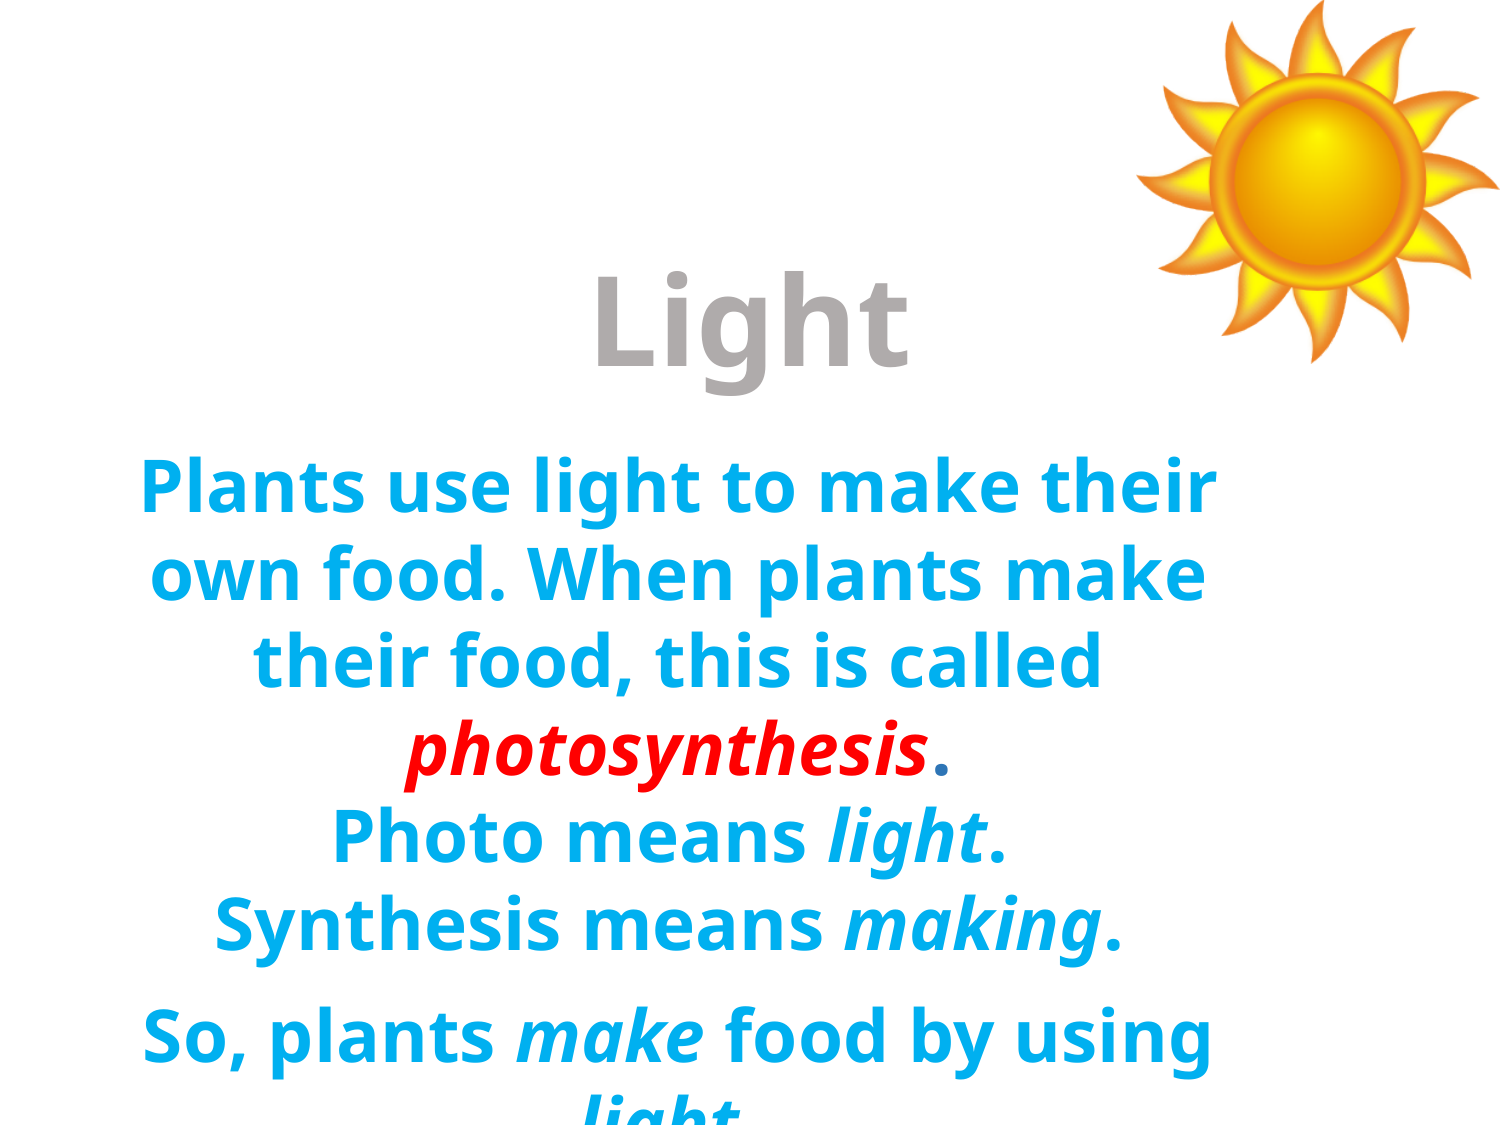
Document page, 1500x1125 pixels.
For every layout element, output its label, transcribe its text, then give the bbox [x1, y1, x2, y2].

picture [1136, 0, 1500, 364]
text_box Plants use light to make their own food. When plants make their food, this is called photosynthesis. Photo means light. Synthesis means making. So, plants make food by using light. [64, 432, 1294, 1125]
text_box Light [81, 234, 1418, 400]
